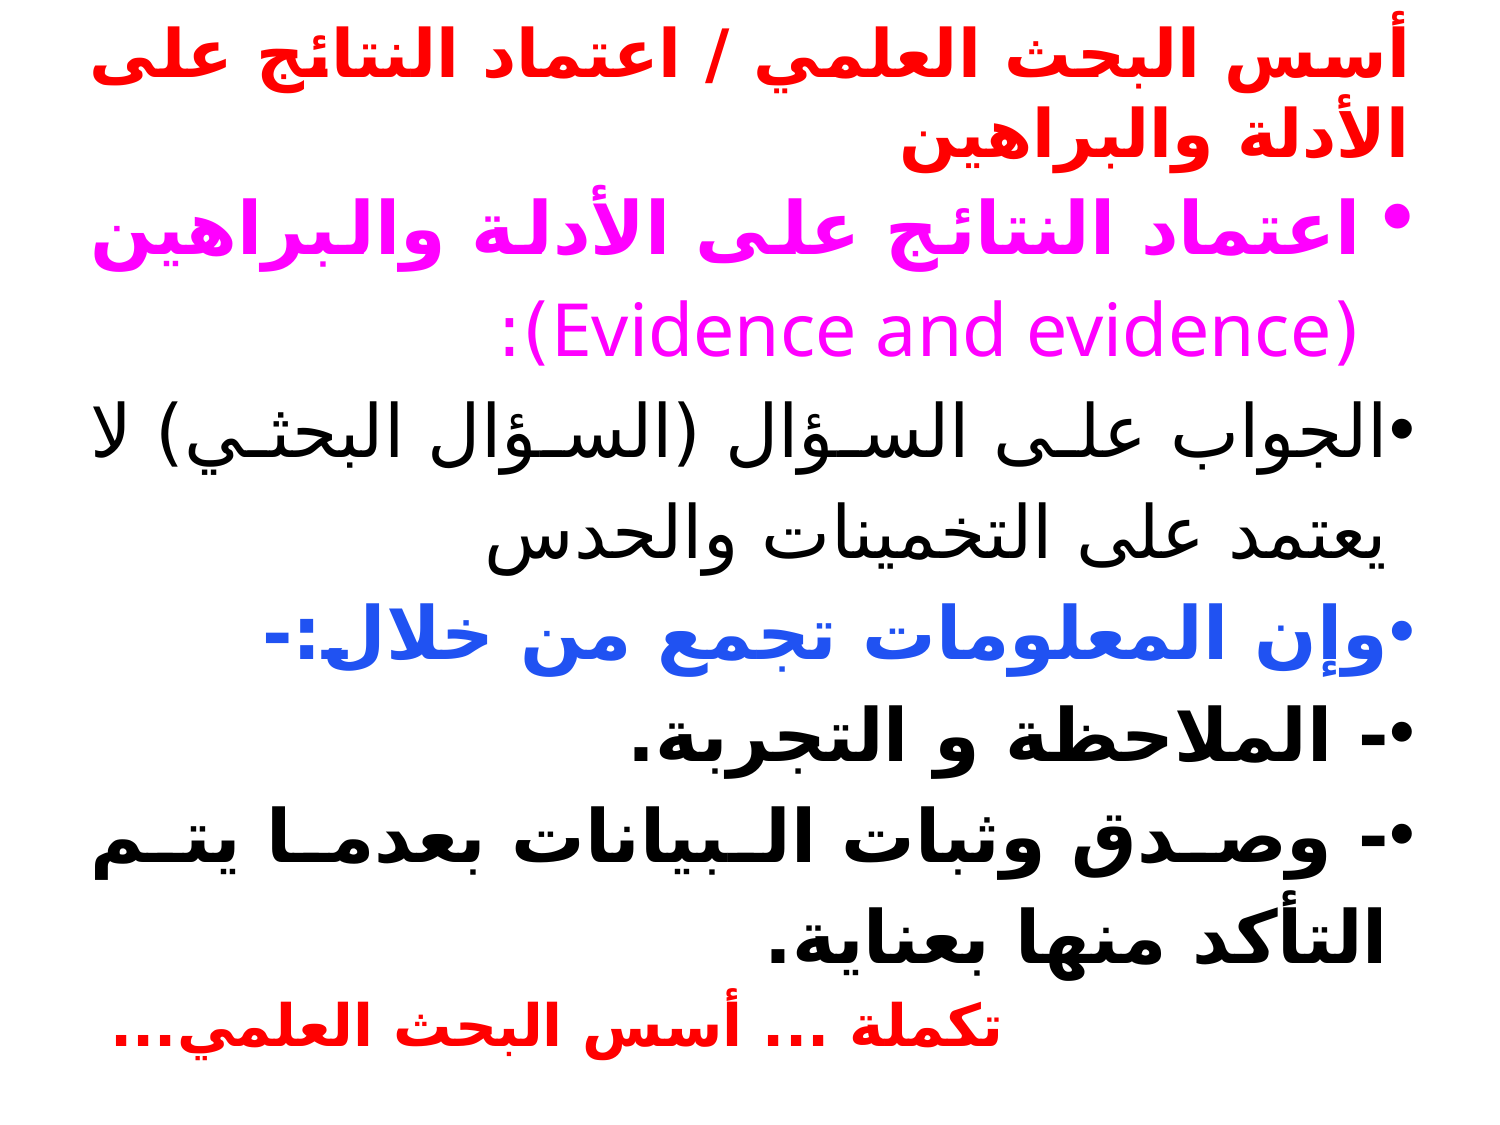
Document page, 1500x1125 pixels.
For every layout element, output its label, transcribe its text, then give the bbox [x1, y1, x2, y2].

title أسس البحث العلمي / اعتماد النتائج على الأدلة والبراهين [75, 45, 1425, 138]
list اعتماد النتائج على الأدلة والبراهين (Evidence and evidence): الجواب على السؤال (السؤال البحثي) لا يعتمد على التخمينات والحدس وإن المعلومات تجمع من خلال:- - الملاحظة و التجربة. - وصدق وثبات البيانات بعدما يتم التأكد منها بعناية. تكملة ... أسس البحث العلمي... [75, 160, 1425, 1083]
